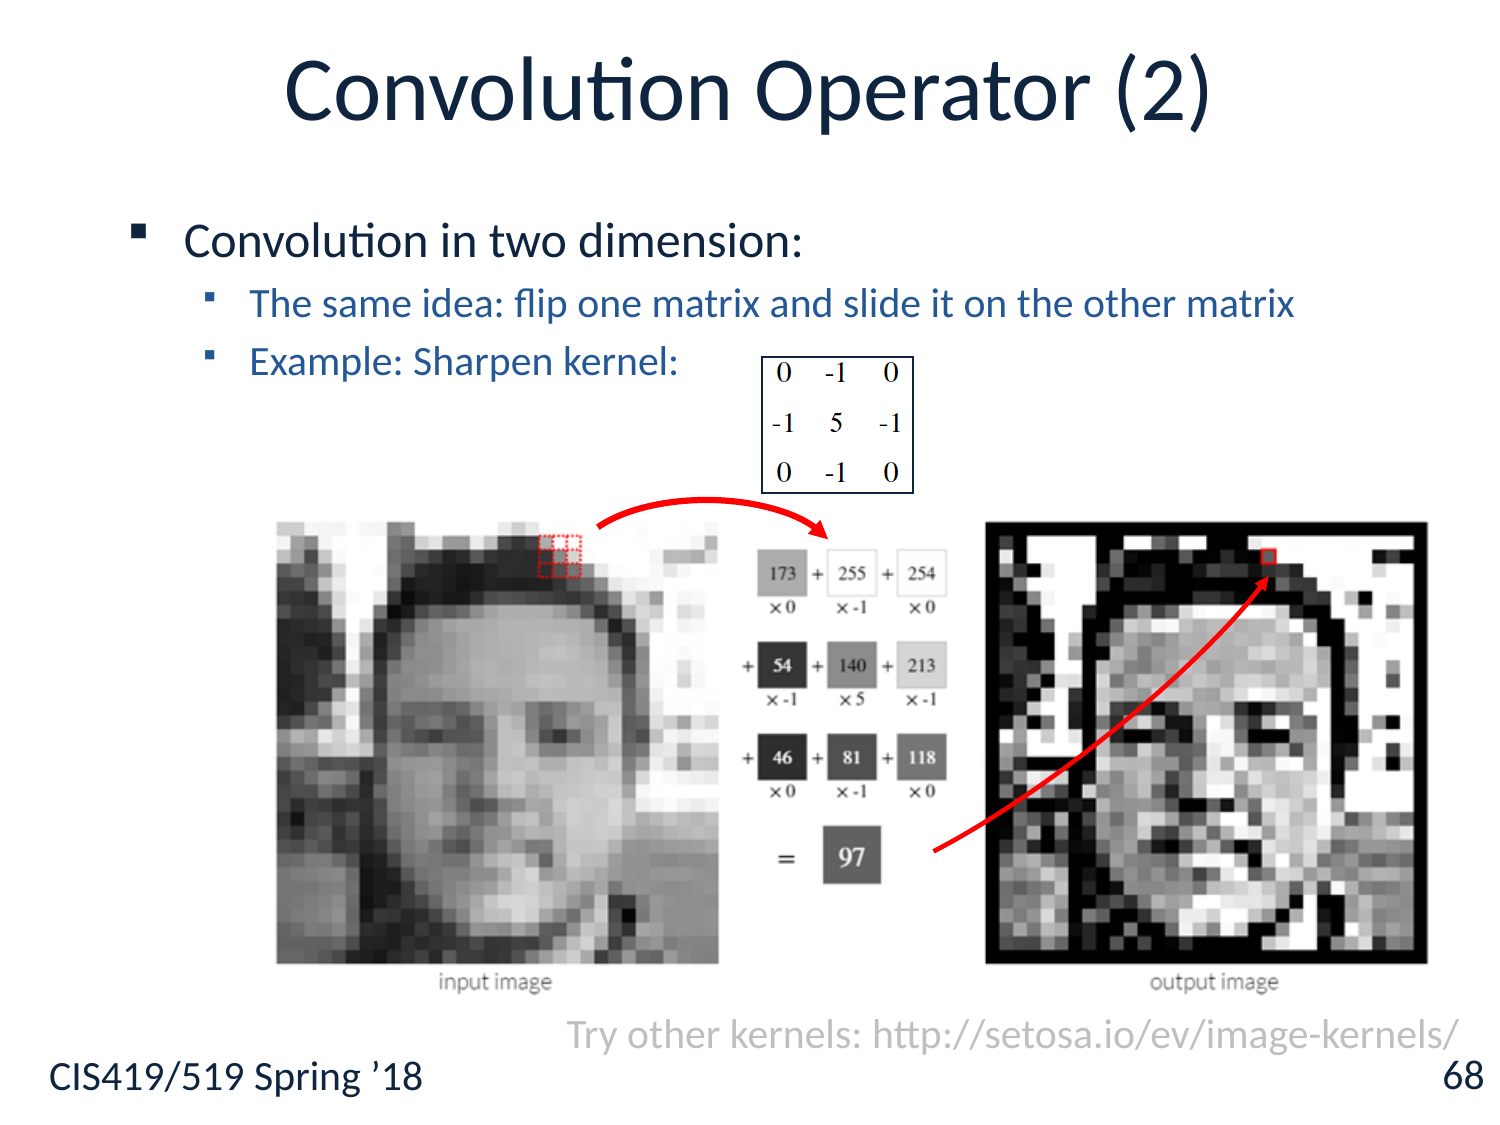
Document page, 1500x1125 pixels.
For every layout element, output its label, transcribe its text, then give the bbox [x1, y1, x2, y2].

text_box [632, 499, 781, 510]
slide_number 68 [1149, 1042, 1500, 1103]
picture [762, 357, 913, 493]
text_box Try other kernels: http://setosa.io/ev/image-kernels/ [551, 999, 1484, 1065]
list Convolution in two dimension: The same idea: flip one matrix and slide it on the other matrix Example: Sharpen kernel: [112, 200, 1388, 1018]
picture [262, 512, 1452, 1004]
title Convolution Operator (2) [112, 5, 1388, 163]
